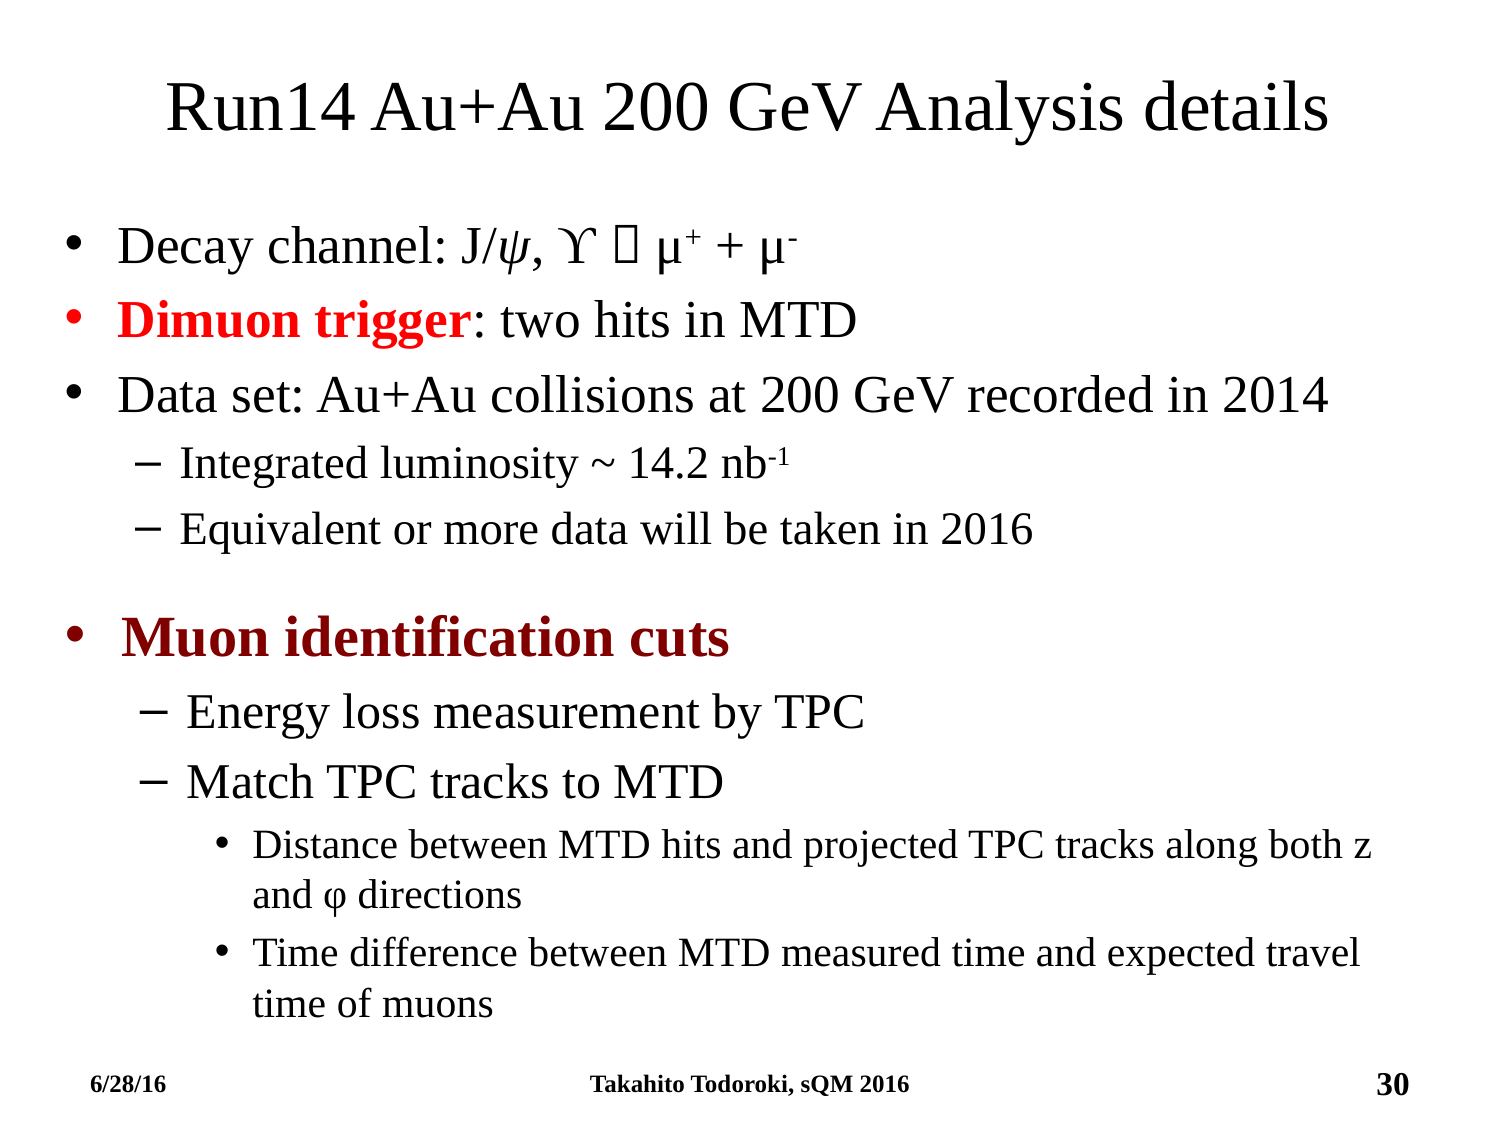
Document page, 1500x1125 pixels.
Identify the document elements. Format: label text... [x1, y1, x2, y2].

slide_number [75, 1052, 425, 1113]
slide_number 30 [1074, 1052, 1425, 1113]
title Run14 Au+Au 200 GeV Analysis details [27, 50, 1469, 153]
text_box Muon identification cuts Energy loss measurement by TPC Match TPC tracks to MTD Distance between MTD hits and projected TPC tracks along both z and φ directions Time difference between MTD measured time and expected travel time of muons [49, 591, 1418, 1044]
text_box Decay channel: J/ψ, ϒ  μ+ + μ- Dimuon trigger: two hits in MTD Data set: Au+Au collisions at 200 GeV recorded in 2014 Integrated luminosity ~ 14.2 nb-1 Equivalent or more data will be taken in 2016 [49, 202, 1469, 565]
footer Takahito Todoroki, sQM 2016 [512, 1052, 988, 1113]
